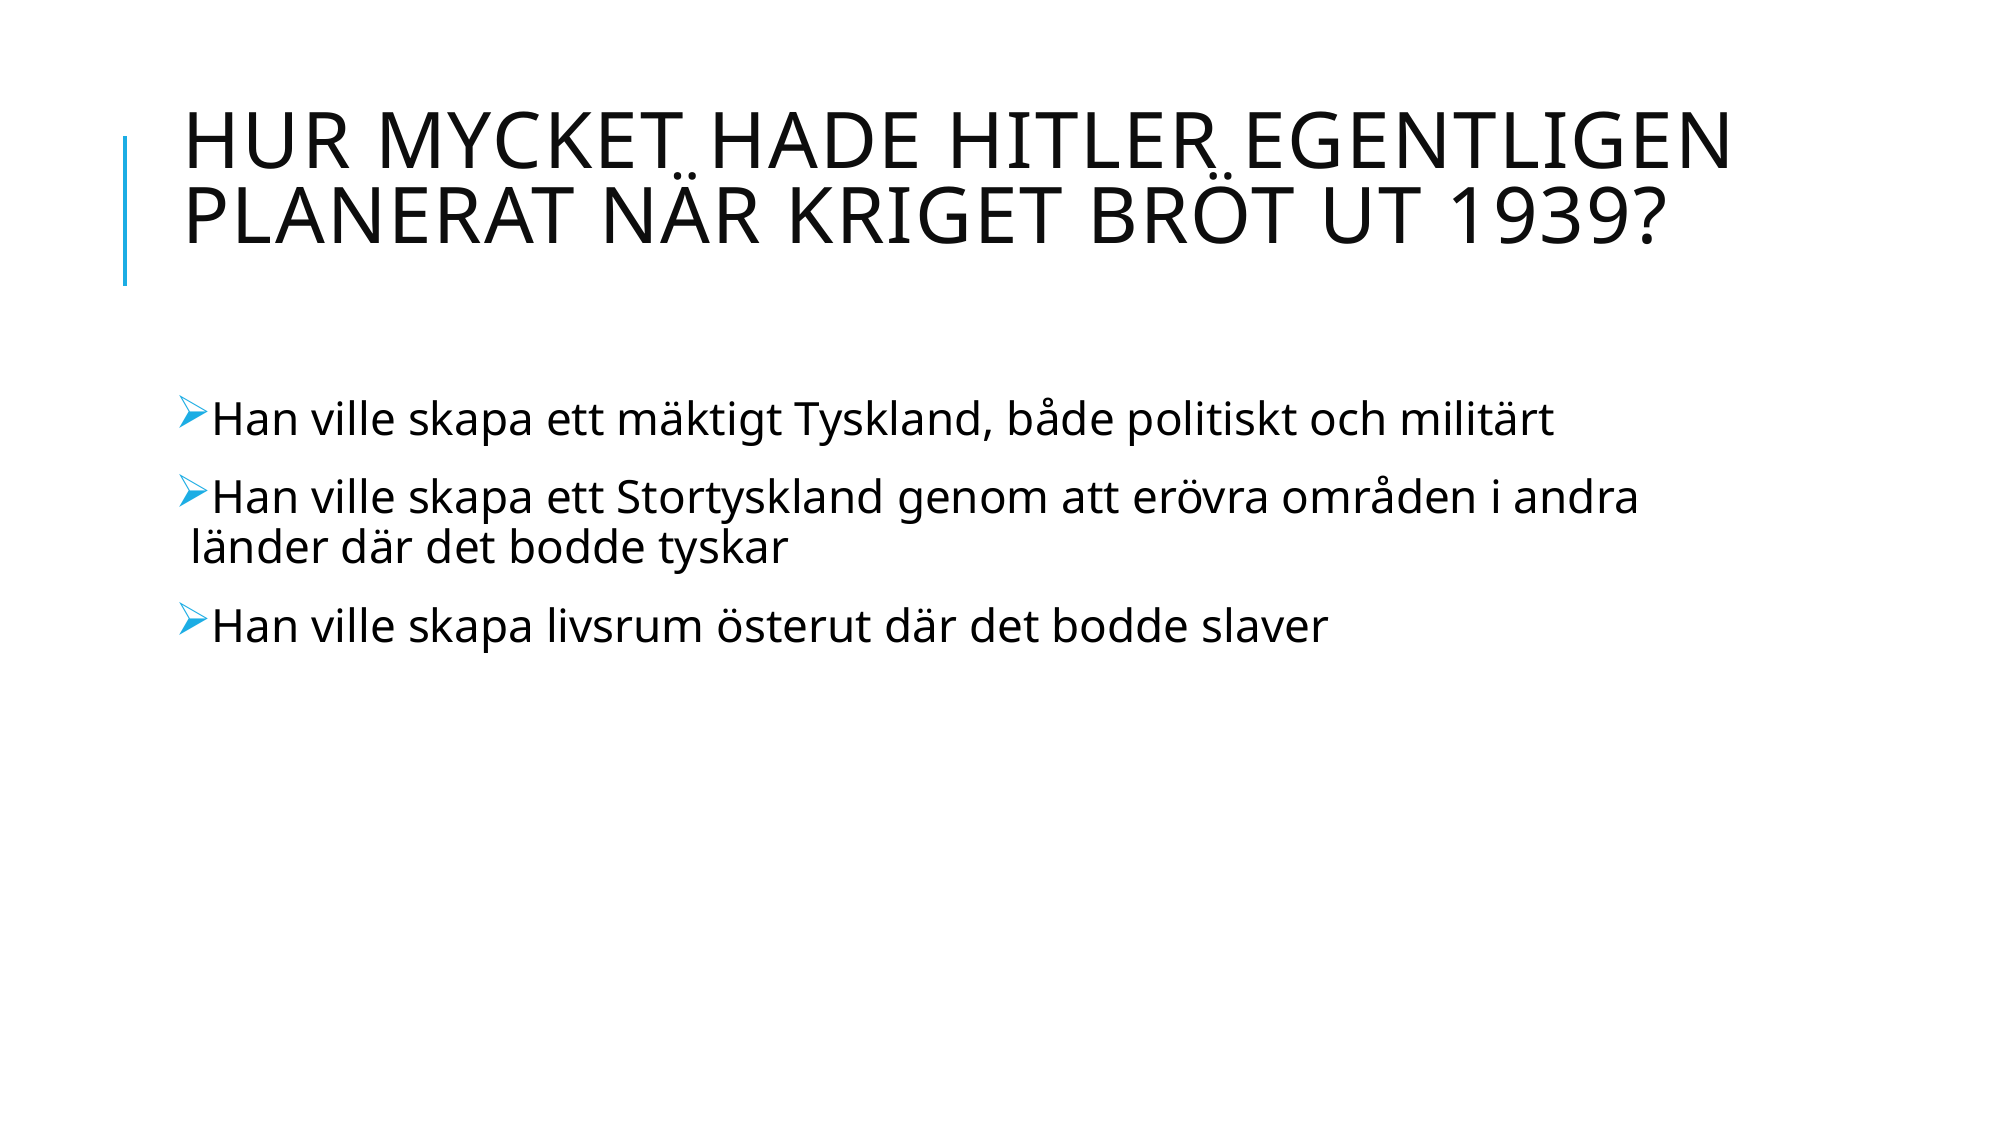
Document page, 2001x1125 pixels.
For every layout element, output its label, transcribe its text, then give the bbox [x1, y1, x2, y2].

list Han ville skapa ett mäktigt Tyskland, både politiskt och militärt Han ville skapa ett Stortyskland genom att erövra områden i andra länder där det bodde tyskar Han ville skapa livsrum österut där det bodde slaver [168, 304, 1763, 1035]
title Hur mycket hade Hitler egentligen planerat när kriget bröt ut 1939? [168, 96, 1763, 271]
